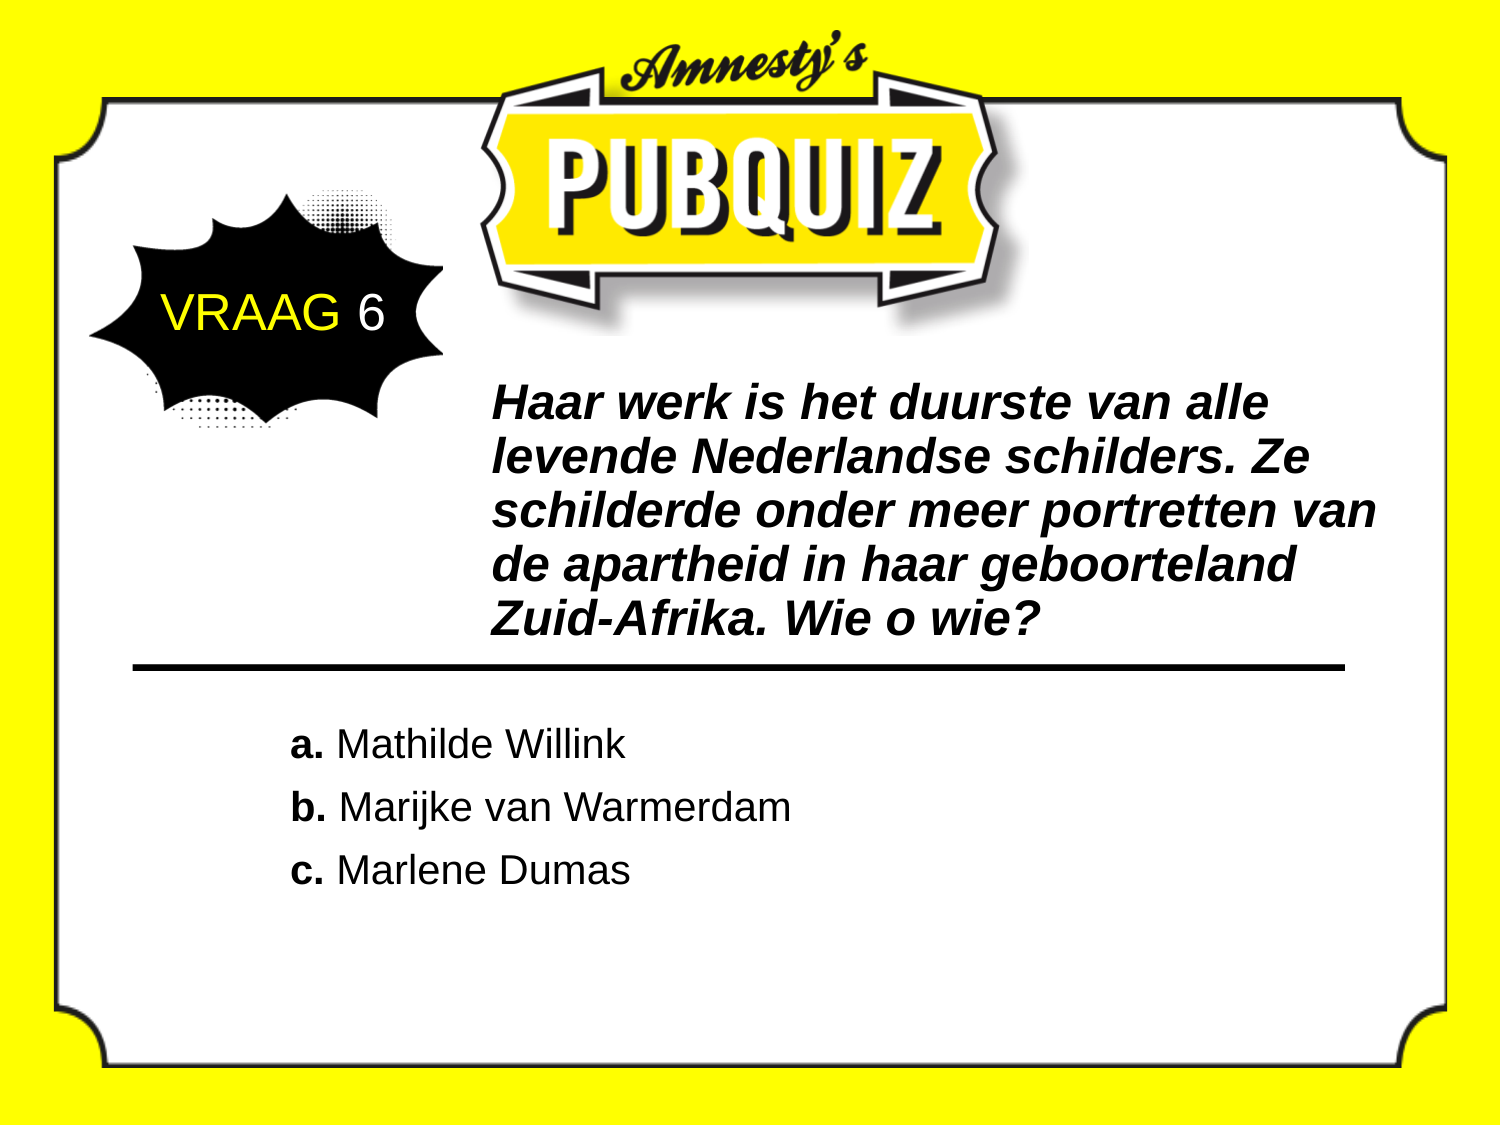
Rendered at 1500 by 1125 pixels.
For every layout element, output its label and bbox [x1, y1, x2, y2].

picture [53, 30, 1448, 1068]
